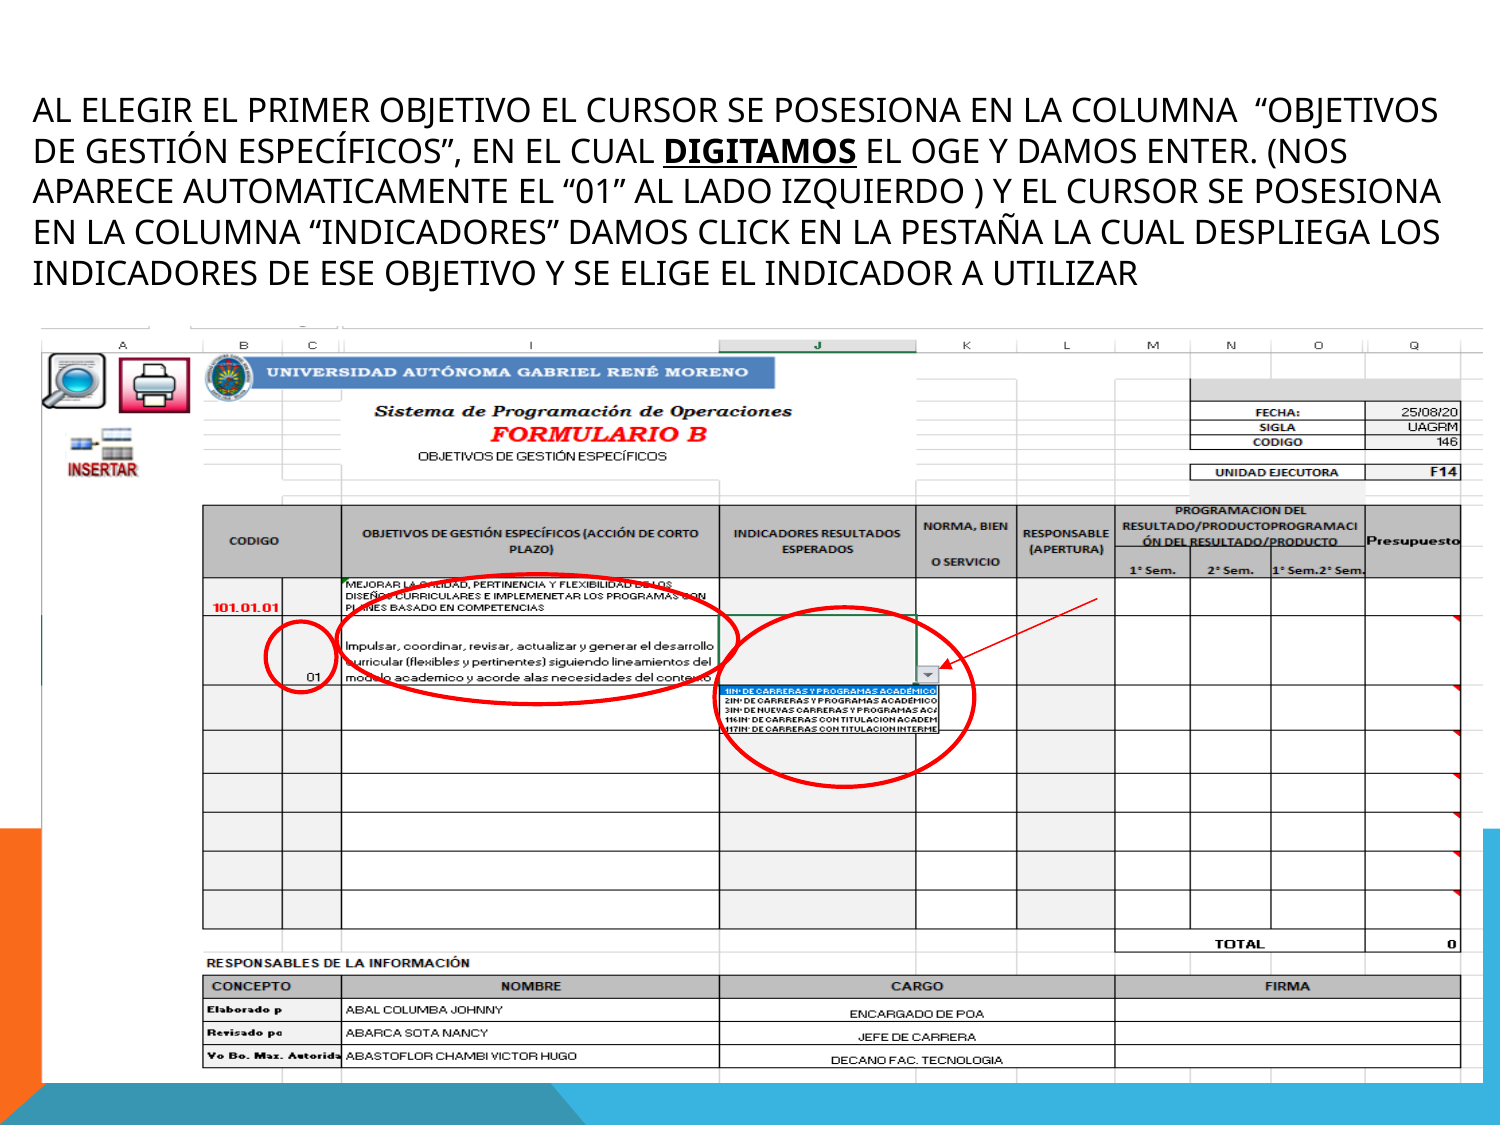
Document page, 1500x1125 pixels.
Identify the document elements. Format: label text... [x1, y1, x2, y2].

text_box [938, 598, 1098, 669]
title al elegir el primer objetivo el cursor se posesiona en la columna “Objetivos de Gestión Específicos”, EN EL CUAL digitamos el OGE y damos enter. (nos aparece automaticamente el “01” al lado izquierdo ) Y el cursor se posesiona en la columna “indicadores” damos click en la pestaña LA CUAL despliega los indicadores de ese objetivo Y SE ELIGE el indicador a utilizar [17, 66, 1483, 315]
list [41, 326, 1483, 1083]
